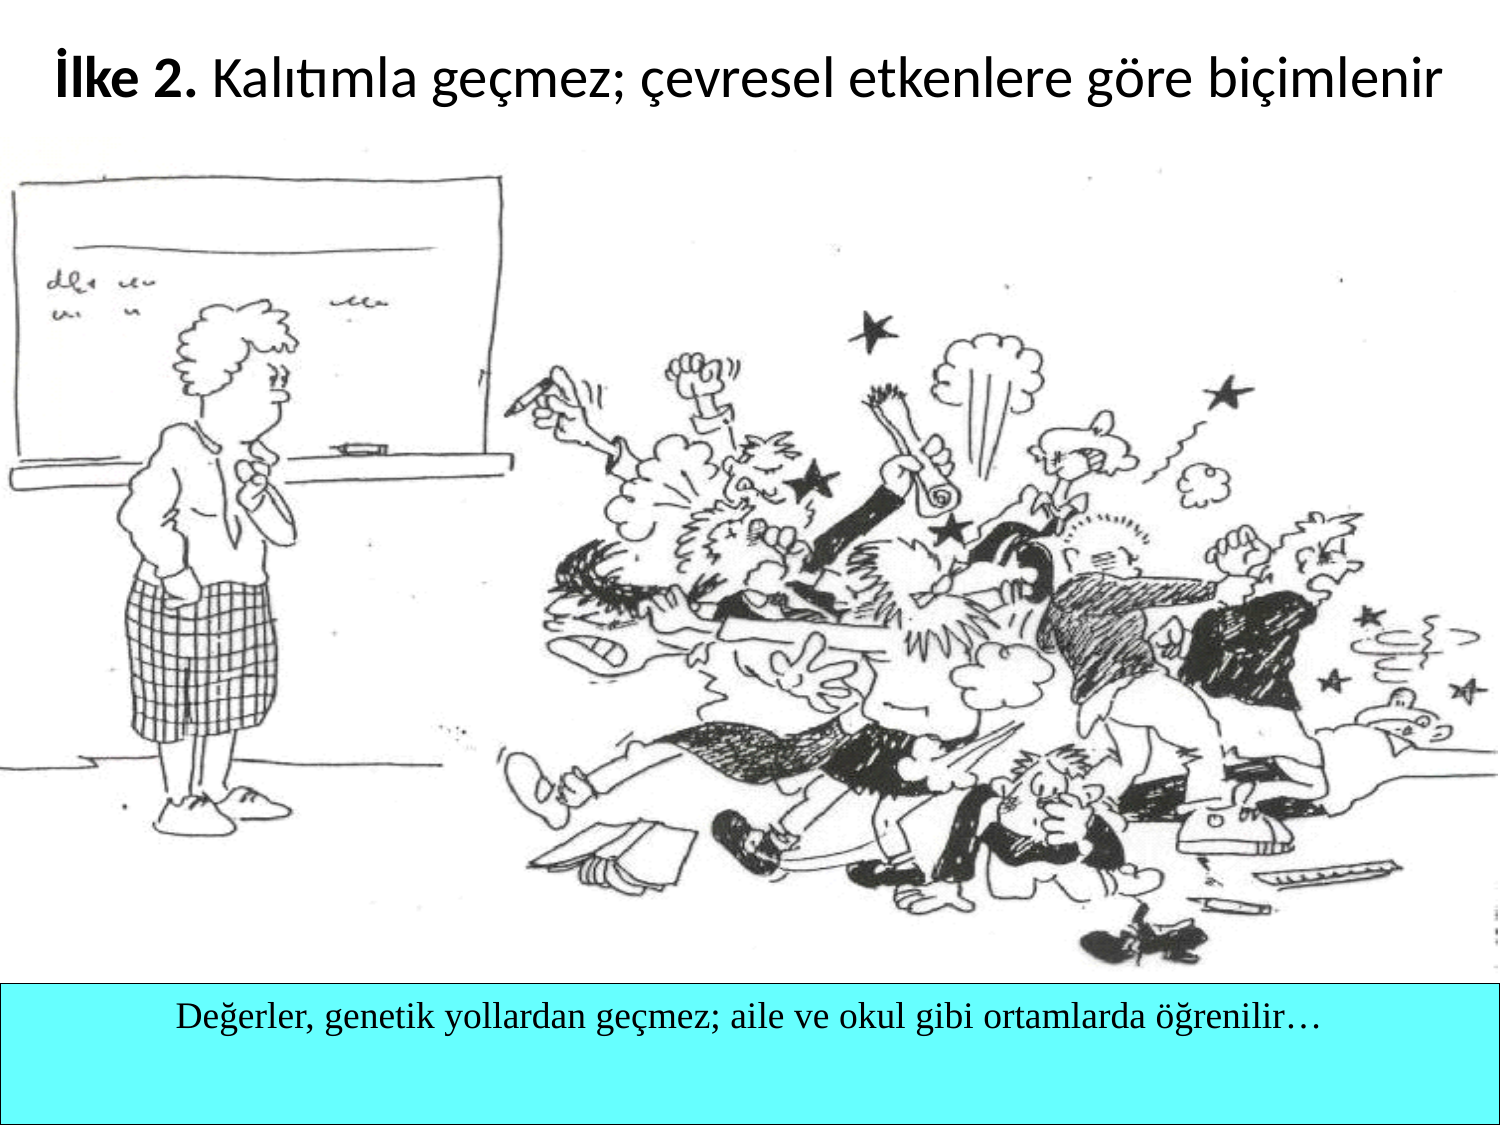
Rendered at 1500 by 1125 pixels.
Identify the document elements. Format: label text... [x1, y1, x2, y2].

title İlke 2. Kalıtımla geçmez; çevresel etkenlere göre biçimlenir [0, 0, 1500, 136]
text_box Değerler, genetik yollardan geçmez; aile ve okul gibi ortamlarda öğrenilir… [0, 984, 1500, 1125]
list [0, 136, 1500, 977]
